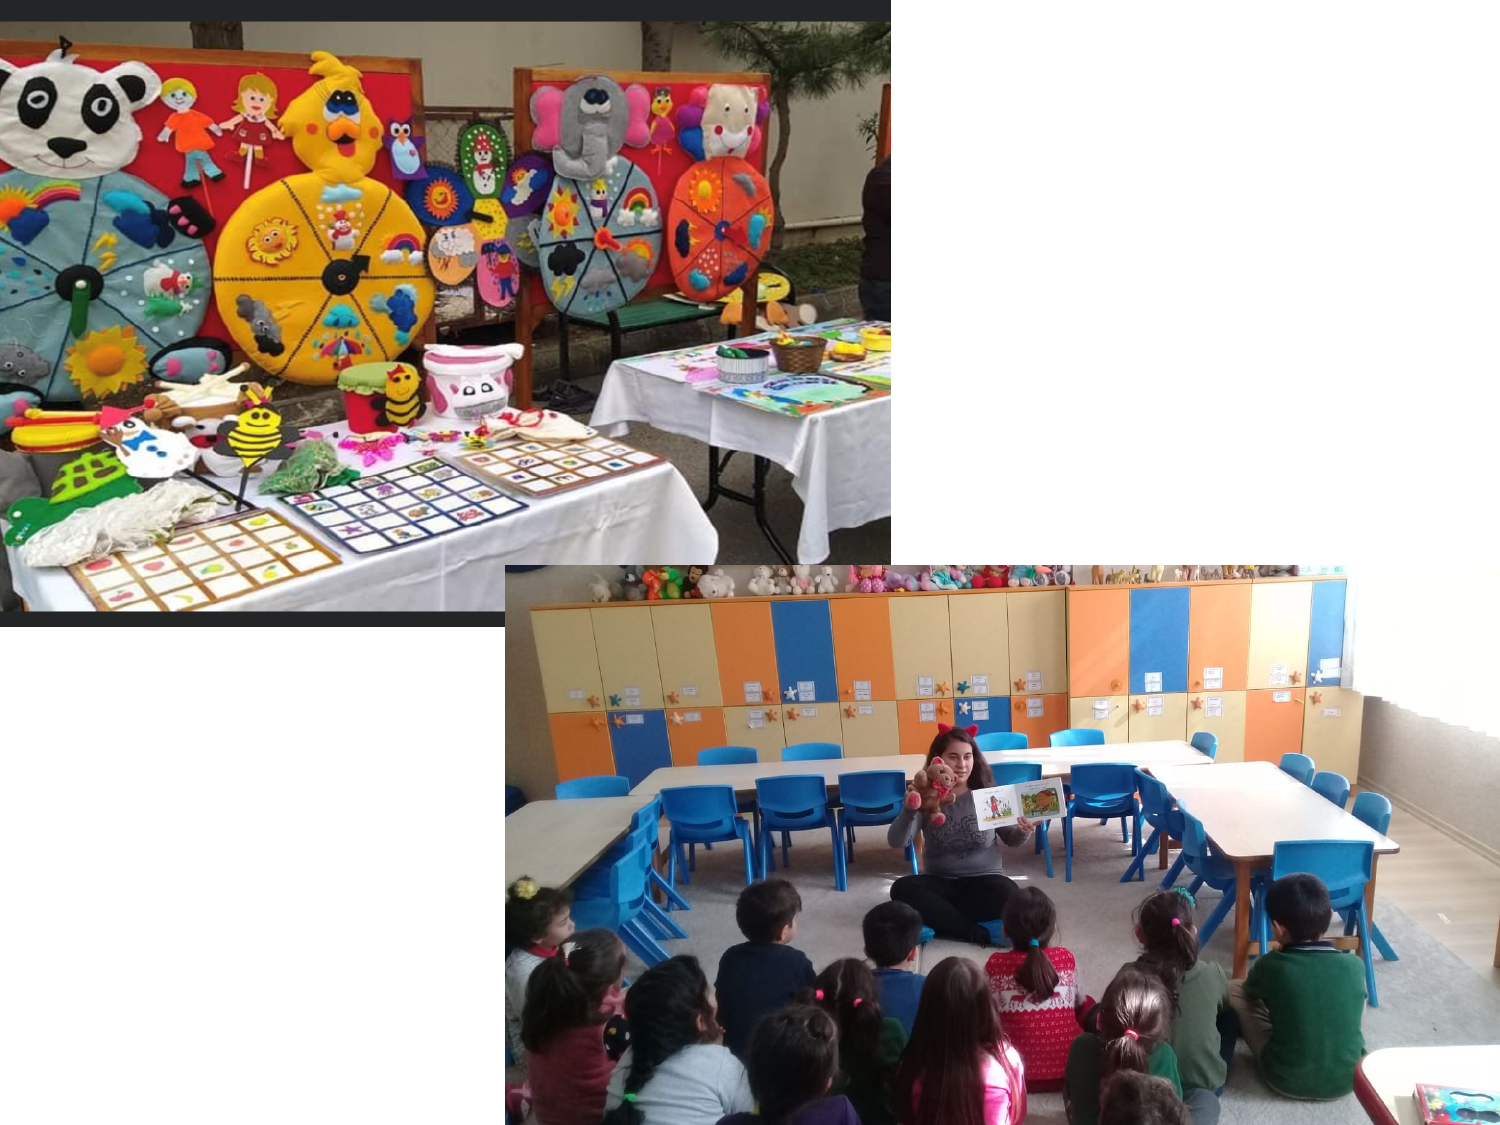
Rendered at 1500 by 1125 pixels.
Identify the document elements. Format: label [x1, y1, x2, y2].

list [0, 0, 891, 627]
picture [505, 565, 1500, 1125]
